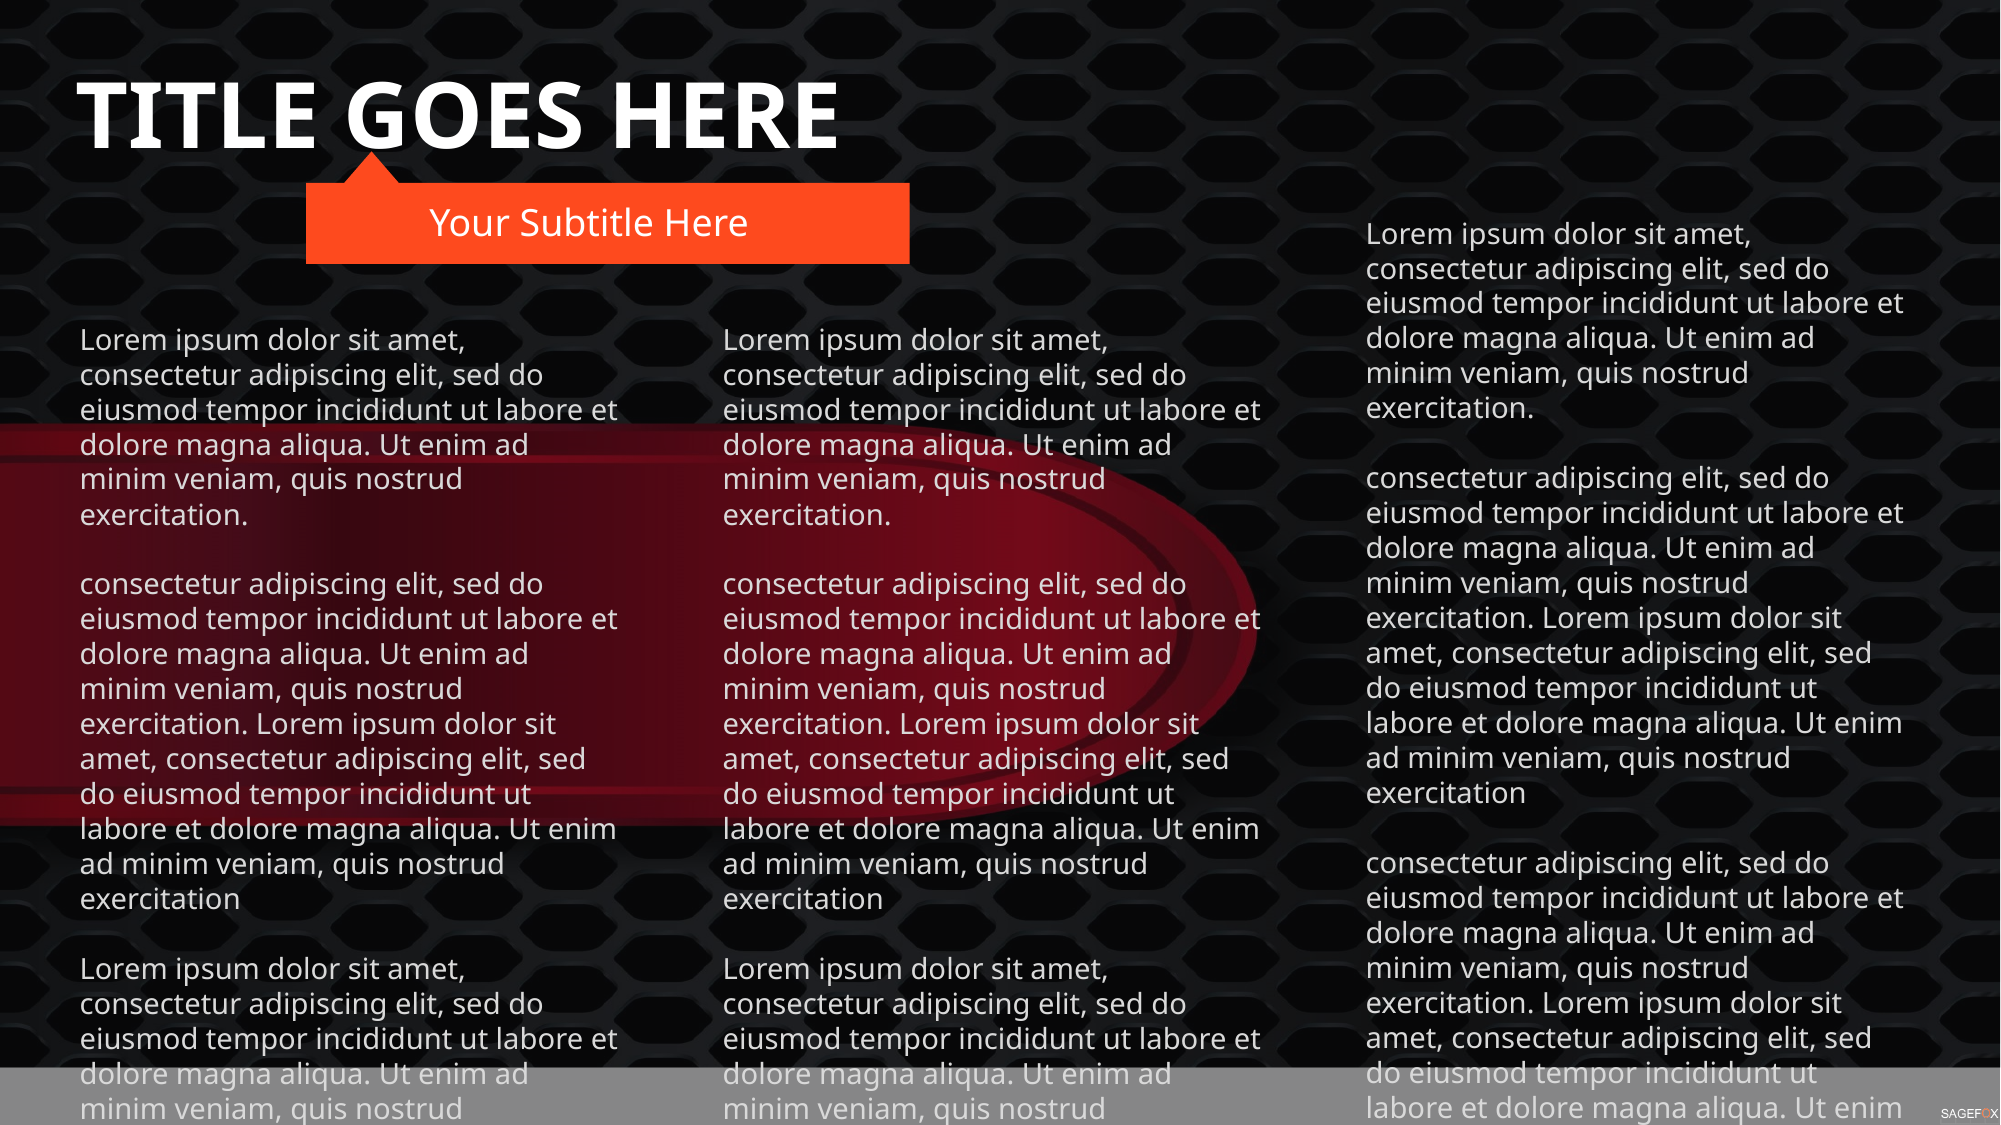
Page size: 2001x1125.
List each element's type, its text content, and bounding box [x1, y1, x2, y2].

text_box Lorem ipsum dolor sit amet, consectetur adipiscing elit, sed do eiusmod tempor incididunt ut labore et dolore magna aliqua. Ut enim ad minim veniam, quis nostrud exercitation. consectetur adipiscing elit, sed do eiusmod tempor incididunt ut labore et dolore magna aliqua. Ut enim ad minim veniam, quis nostrud exercitation. Lorem ipsum dolor sit amet, consectetur adipiscing elit, sed do eiusmod tempor incididunt ut labore et dolore magna aliqua. Ut enim ad minim veniam, quis nostrud exercitation Lorem ipsum dolor sit amet, consectetur adipiscing elit, sed do eiusmod tempor incididunt ut labore et dolore magna aliqua. Ut enim ad minim veniam, quis nostrud exercitation. [64, 313, 635, 1125]
picture [0, 0, 2001, 1125]
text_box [306, 151, 910, 264]
text_box Lorem ipsum dolor sit amet, consectetur adipiscing elit, sed do eiusmod tempor incididunt ut labore et dolore magna aliqua. Ut enim ad minim veniam, quis nostrud exercitation. consectetur adipiscing elit, sed do eiusmod tempor incididunt ut labore et dolore magna aliqua. Ut enim ad minim veniam, quis nostrud exercitation. Lorem ipsum dolor sit amet, consectetur adipiscing elit, sed do eiusmod tempor incididunt ut labore et dolore magna aliqua. Ut enim ad minim veniam, quis nostrud exercitation Lorem ipsum dolor sit amet, consectetur adipiscing elit, sed do eiusmod tempor incididunt ut labore et dolore magna aliqua. Ut enim ad minim veniam, quis nostrud exercitation [707, 313, 1278, 1125]
text_box TITLE GOES HERE [60, 49, 965, 175]
text_box Lorem ipsum dolor sit amet, consectetur adipiscing elit, sed do eiusmod tempor incididunt ut labore et dolore magna aliqua. Ut enim ad minim veniam, quis nostrud exercitation. consectetur adipiscing elit, sed do eiusmod tempor incididunt ut labore et dolore magna aliqua. Ut enim ad minim veniam, quis nostrud exercitation. Lorem ipsum dolor sit amet, consectetur adipiscing elit, sed do eiusmod tempor incididunt ut labore et dolore magna aliqua. Ut enim ad minim veniam, quis nostrud exercitation consectetur adipiscing elit, sed do eiusmod tempor incididunt ut labore et dolore magna aliqua. Ut enim ad minim veniam, quis nostrud exercitation. Lorem ipsum dolor sit amet, consectetur adipiscing elit, sed do eiusmod tempor incididunt ut labore et dolore magna aliqua. Ut enim ad minim veniam, quis nostrud exercitation [1350, 207, 1921, 1125]
